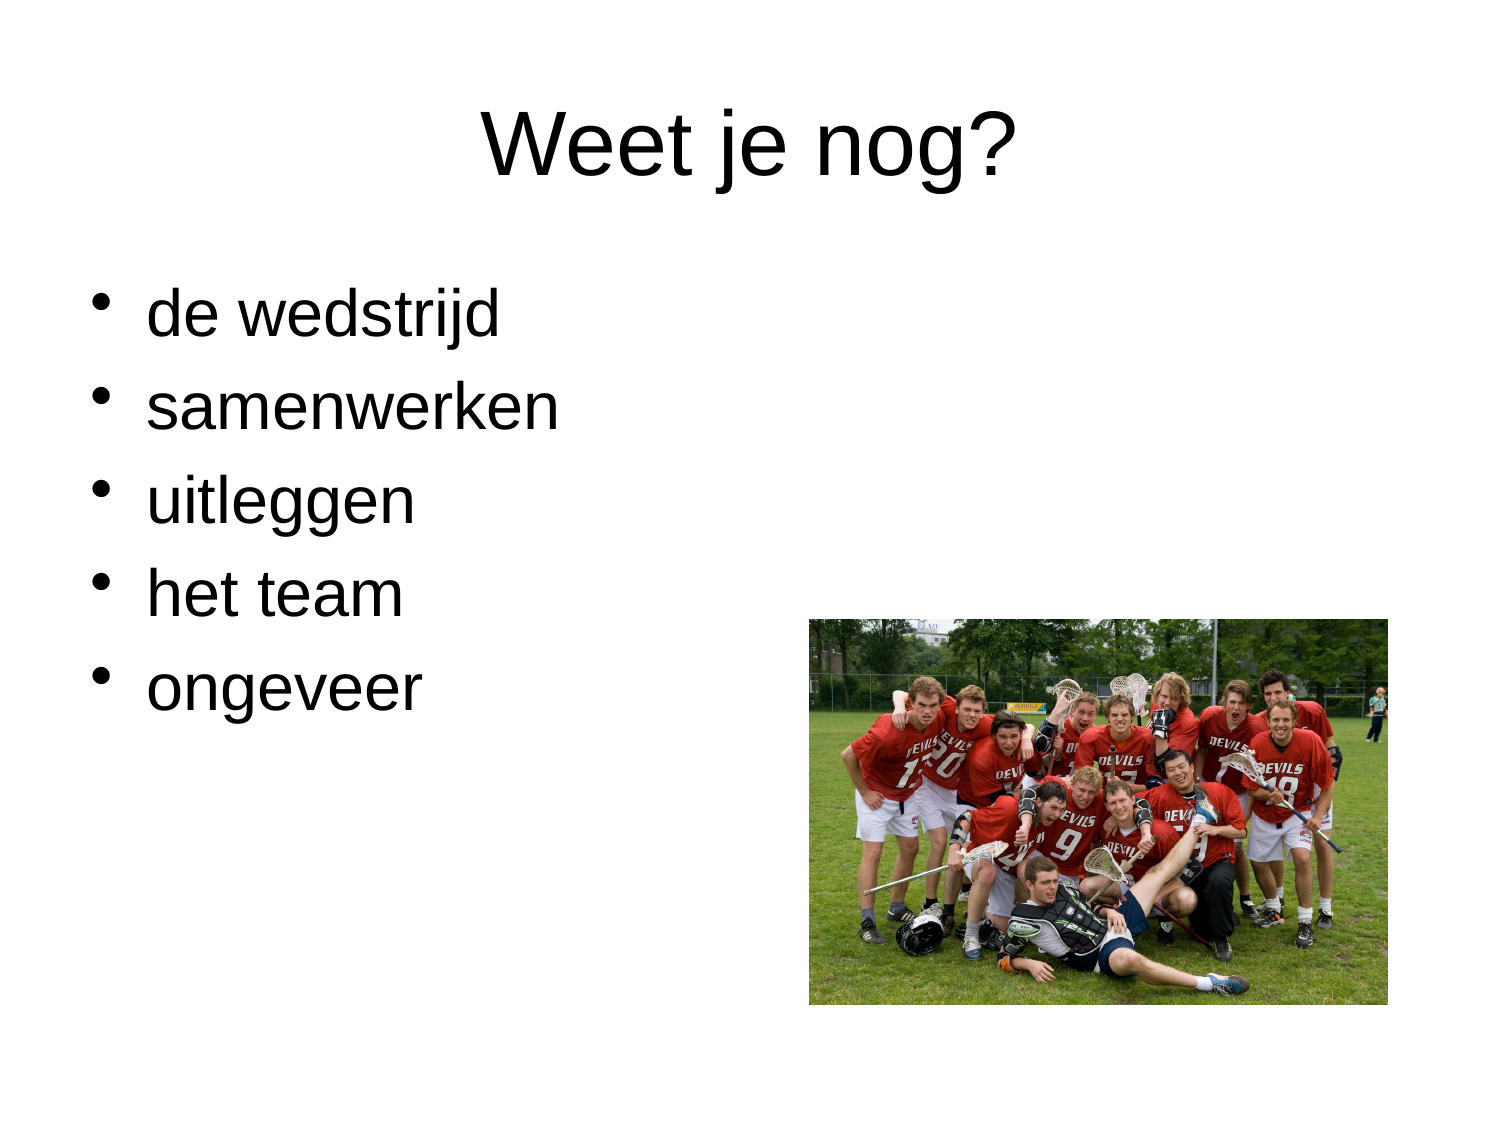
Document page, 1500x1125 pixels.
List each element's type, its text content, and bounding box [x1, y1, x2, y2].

picture [808, 619, 1388, 1006]
list de wedstrijd samenwerken uitleggen het team ongeveer [74, 262, 1426, 1006]
title Weet je nog? [74, 44, 1426, 233]
